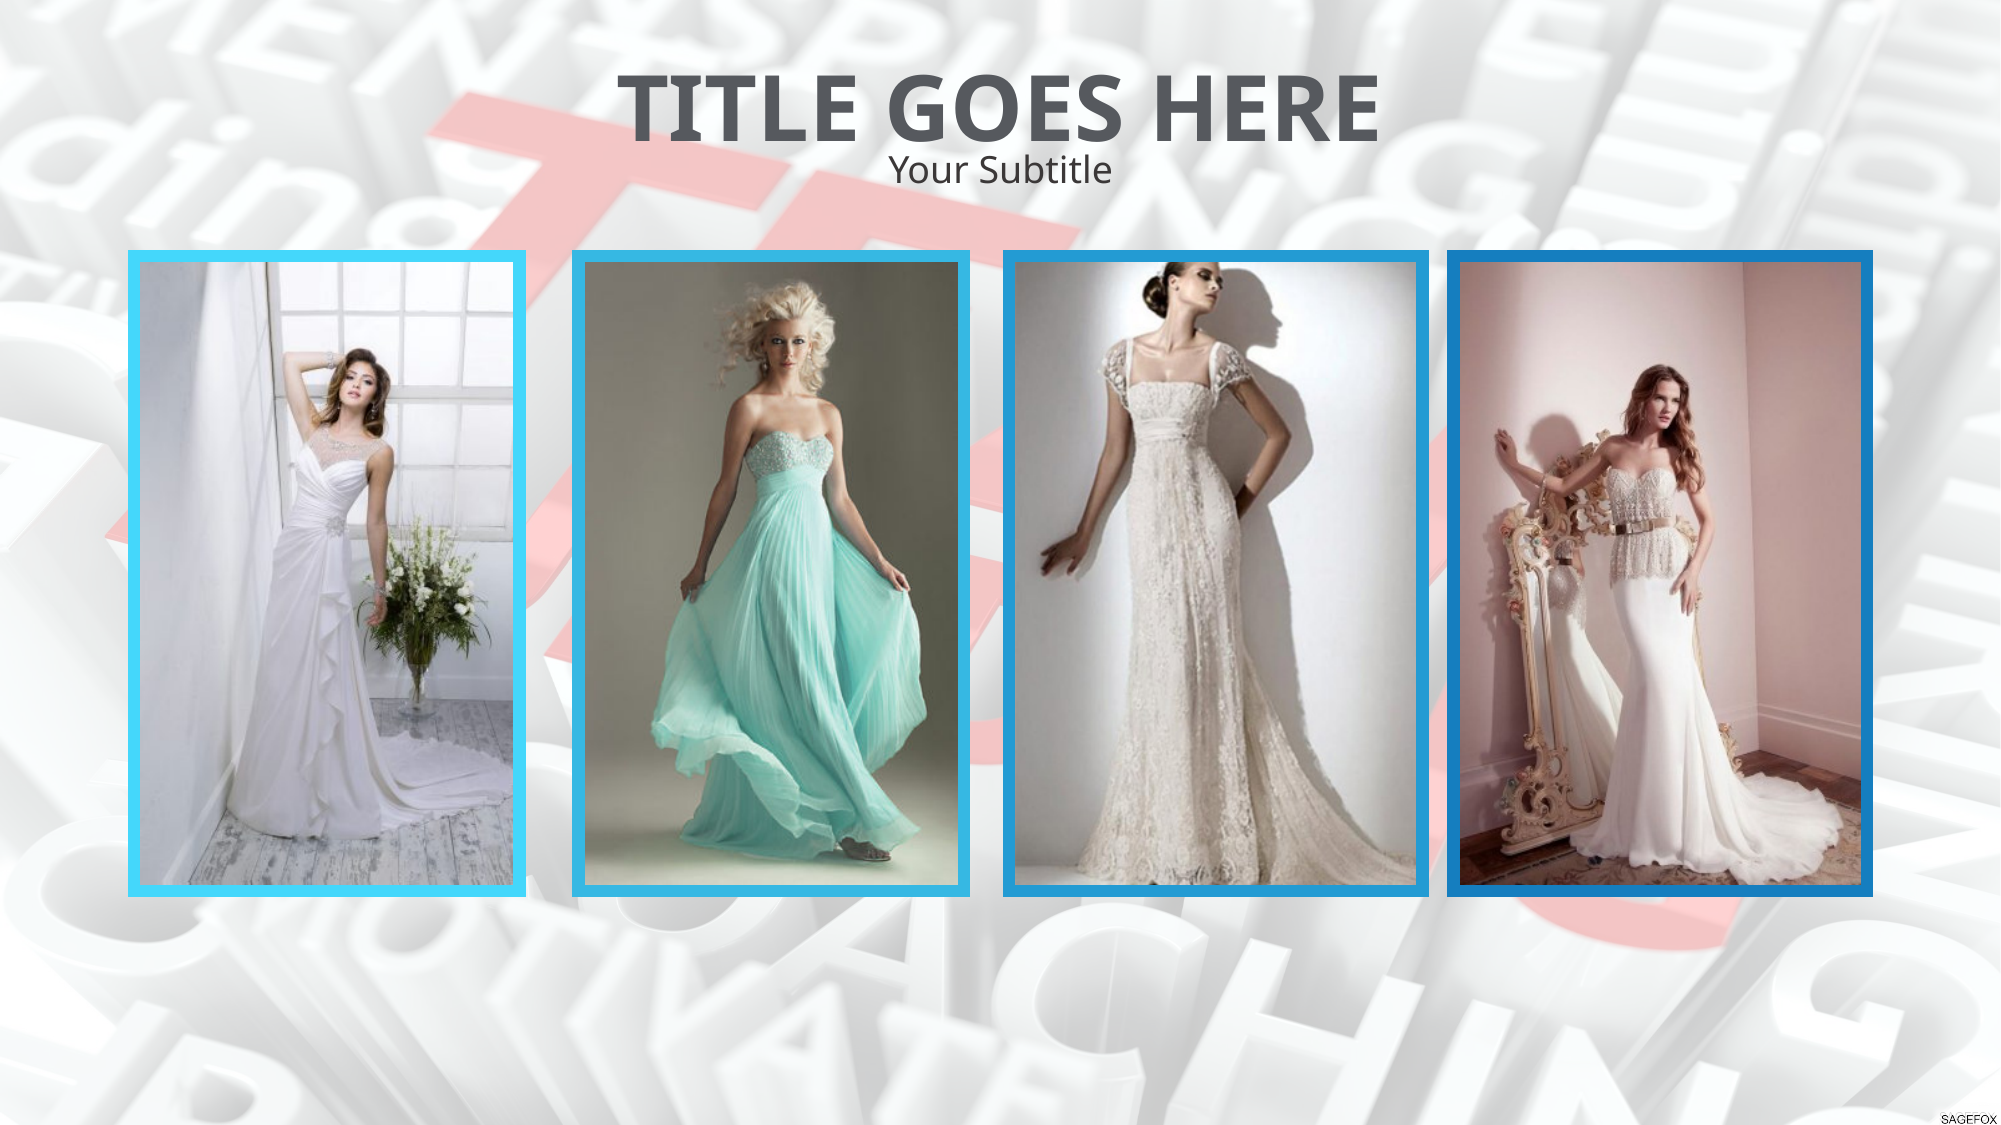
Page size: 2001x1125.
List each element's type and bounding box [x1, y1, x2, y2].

picture [140, 262, 514, 885]
picture [1015, 262, 1417, 885]
picture [1938, 1114, 1999, 1125]
picture [584, 262, 958, 885]
picture [1459, 262, 1861, 885]
text_box [548, 42, 1452, 199]
